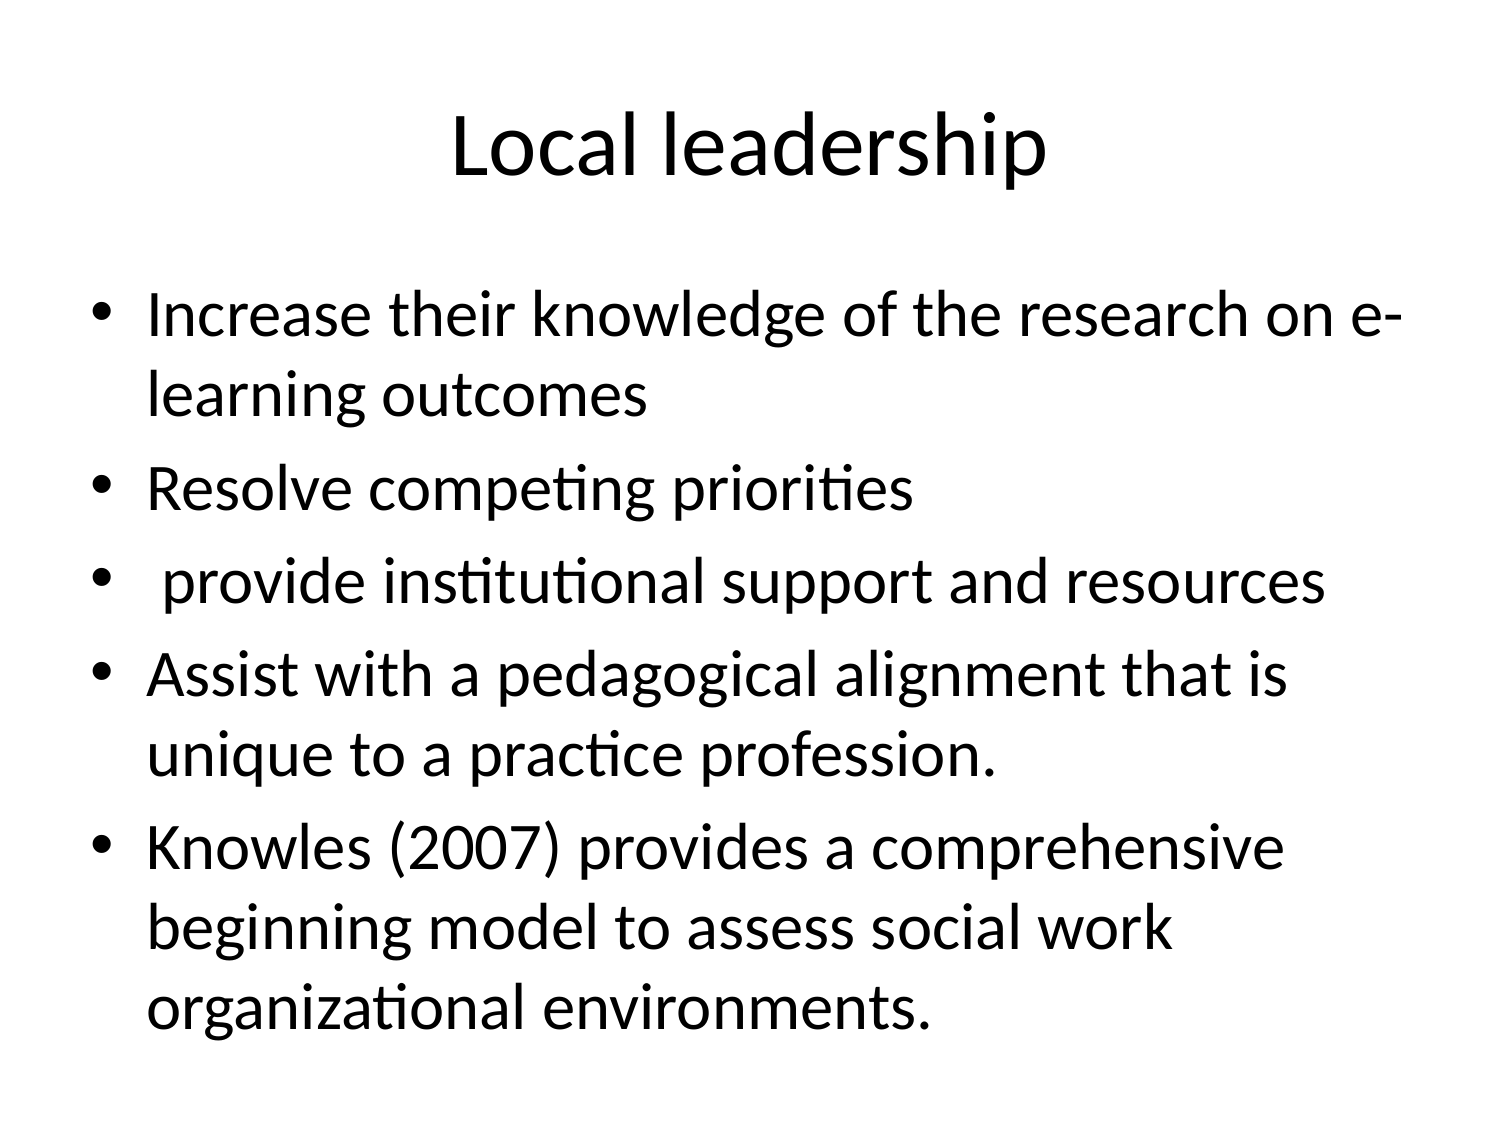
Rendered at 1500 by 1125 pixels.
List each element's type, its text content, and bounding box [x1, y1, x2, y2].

title Local leadership [74, 44, 1426, 233]
list Increase their knowledge of the research on e-learning outcomes Resolve competing priorities provide institutional support and resources Assist with a pedagogical alignment that is unique to a practice profession. Knowles (2007) provides a comprehensive beginning model to assess social work organizational environments. [74, 262, 1426, 1006]
